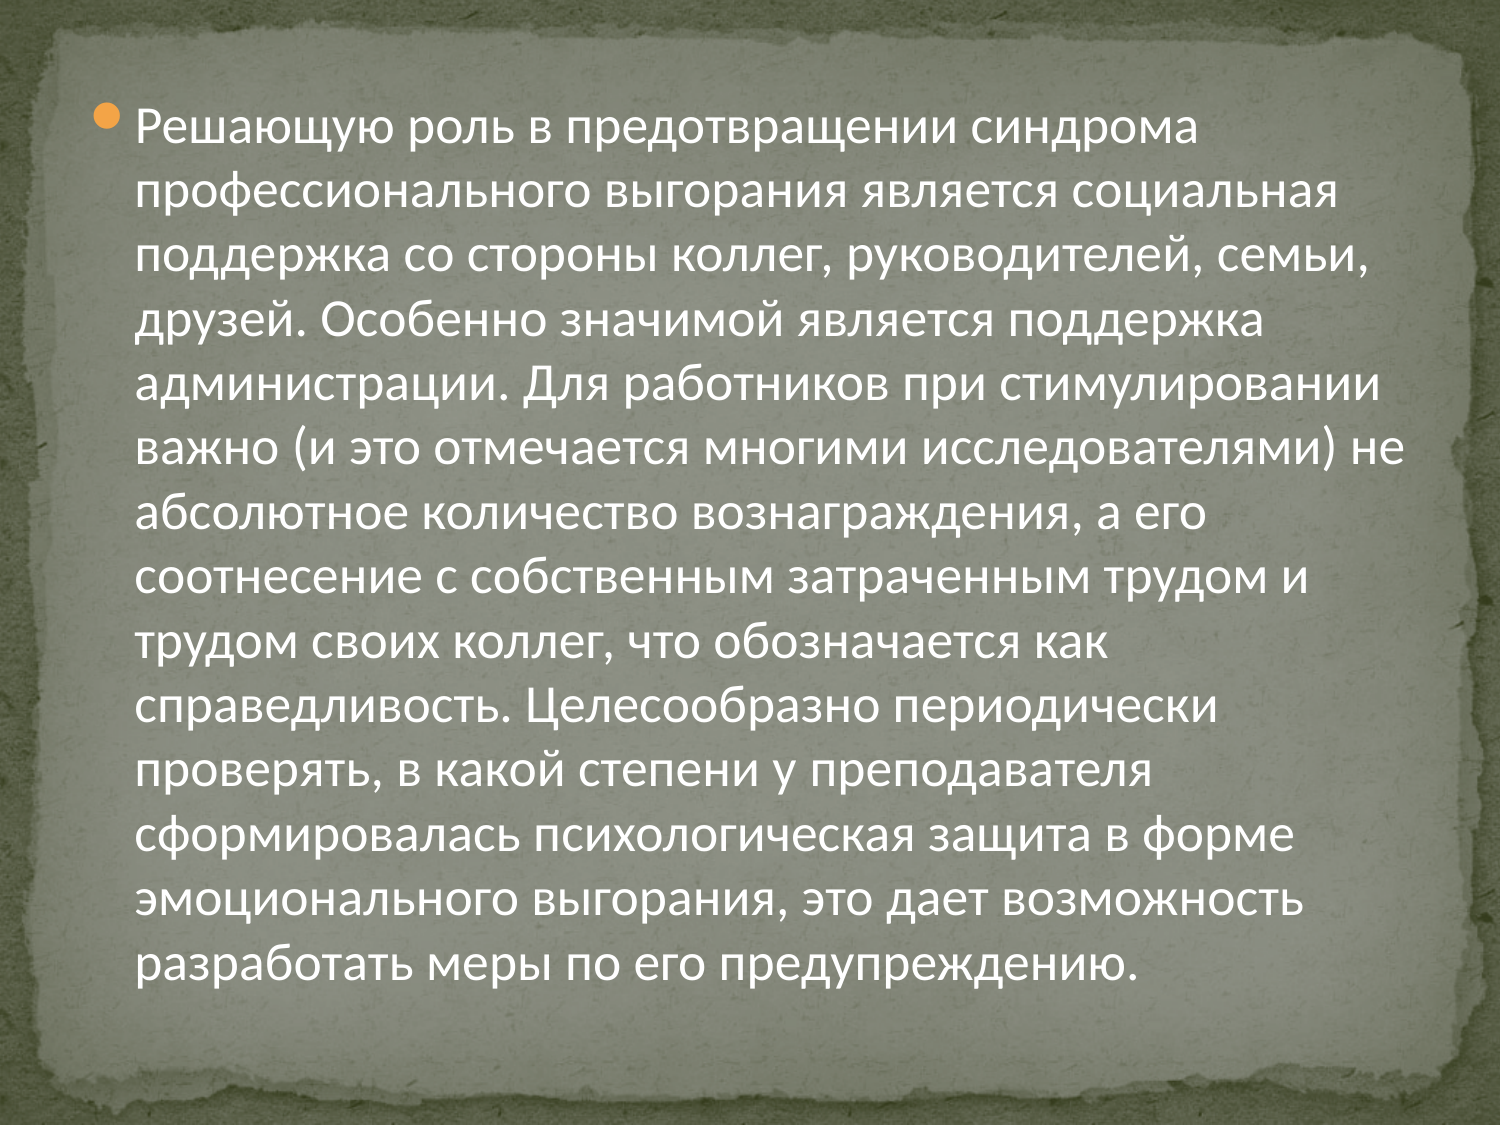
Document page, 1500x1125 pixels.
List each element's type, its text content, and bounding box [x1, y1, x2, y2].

list Решающую роль в предотвращении синдрома профессионального выгорания является социальная поддержка со стороны коллег, руководителей, семьи, друзей. Особенно значимой является поддержка администрации. Для работников при стимулировании важно (и это отмечается многими исследователями) не абсолютное количество вознаграждения, а его соотнесение с собственным затраченным трудом и трудом своих коллег, что обозначается как справедливость. Целесообразно периодически проверять, в какой степени у преподавателя сформировалась психологическая защита в форме эмоционального выгорания, это дает возможность разработать меры по его предупреждению. [75, 82, 1425, 1000]
